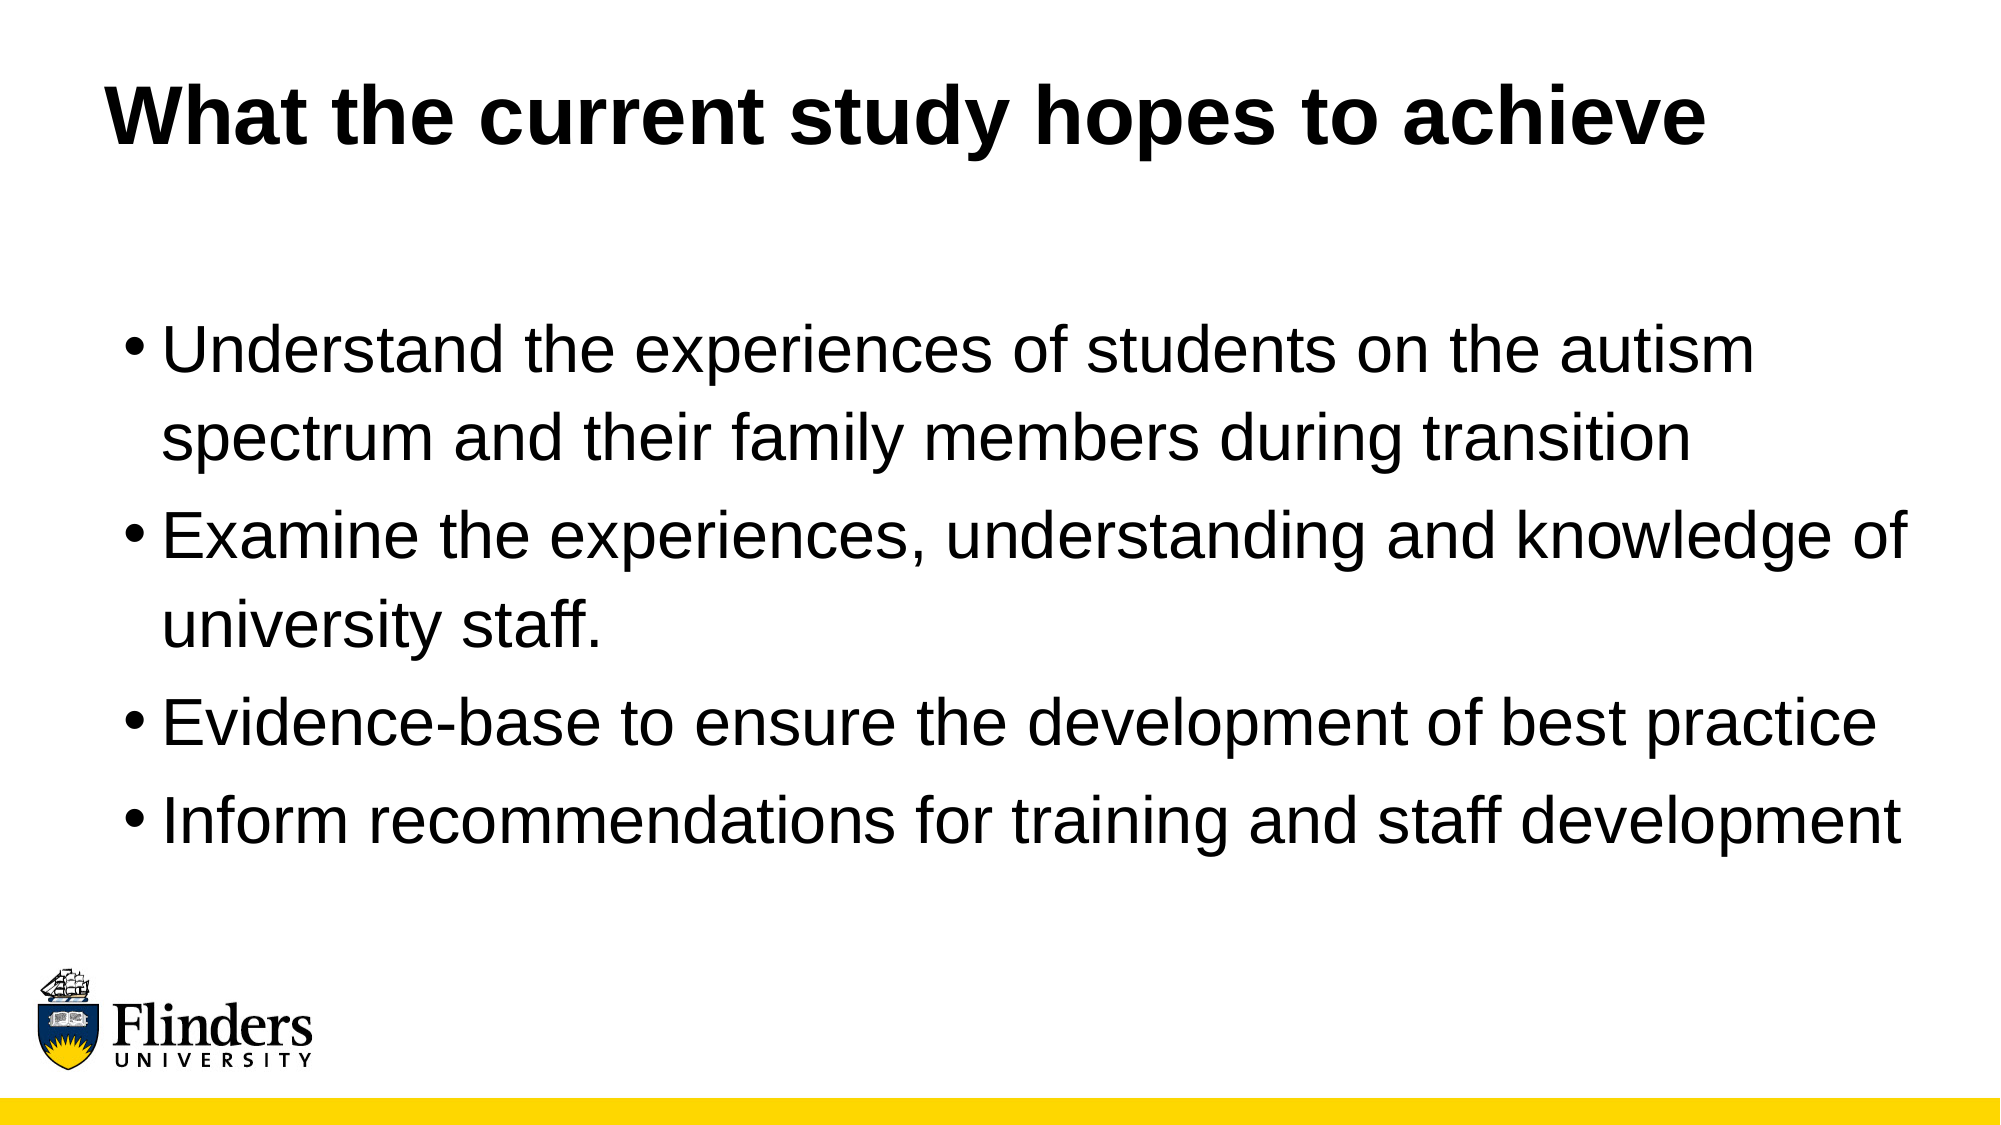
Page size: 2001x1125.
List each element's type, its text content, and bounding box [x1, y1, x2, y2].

list Understand the experiences of students on the autism spectrum and their family members during transition Examine the experiences, understanding and knowledge of university staff. Evidence-base to ensure the development of best practice Inform recommendations for training and staff development [33, 277, 1939, 902]
title What the current study hopes to achieve [89, 52, 1831, 183]
picture [0, 0, 2000, 1125]
